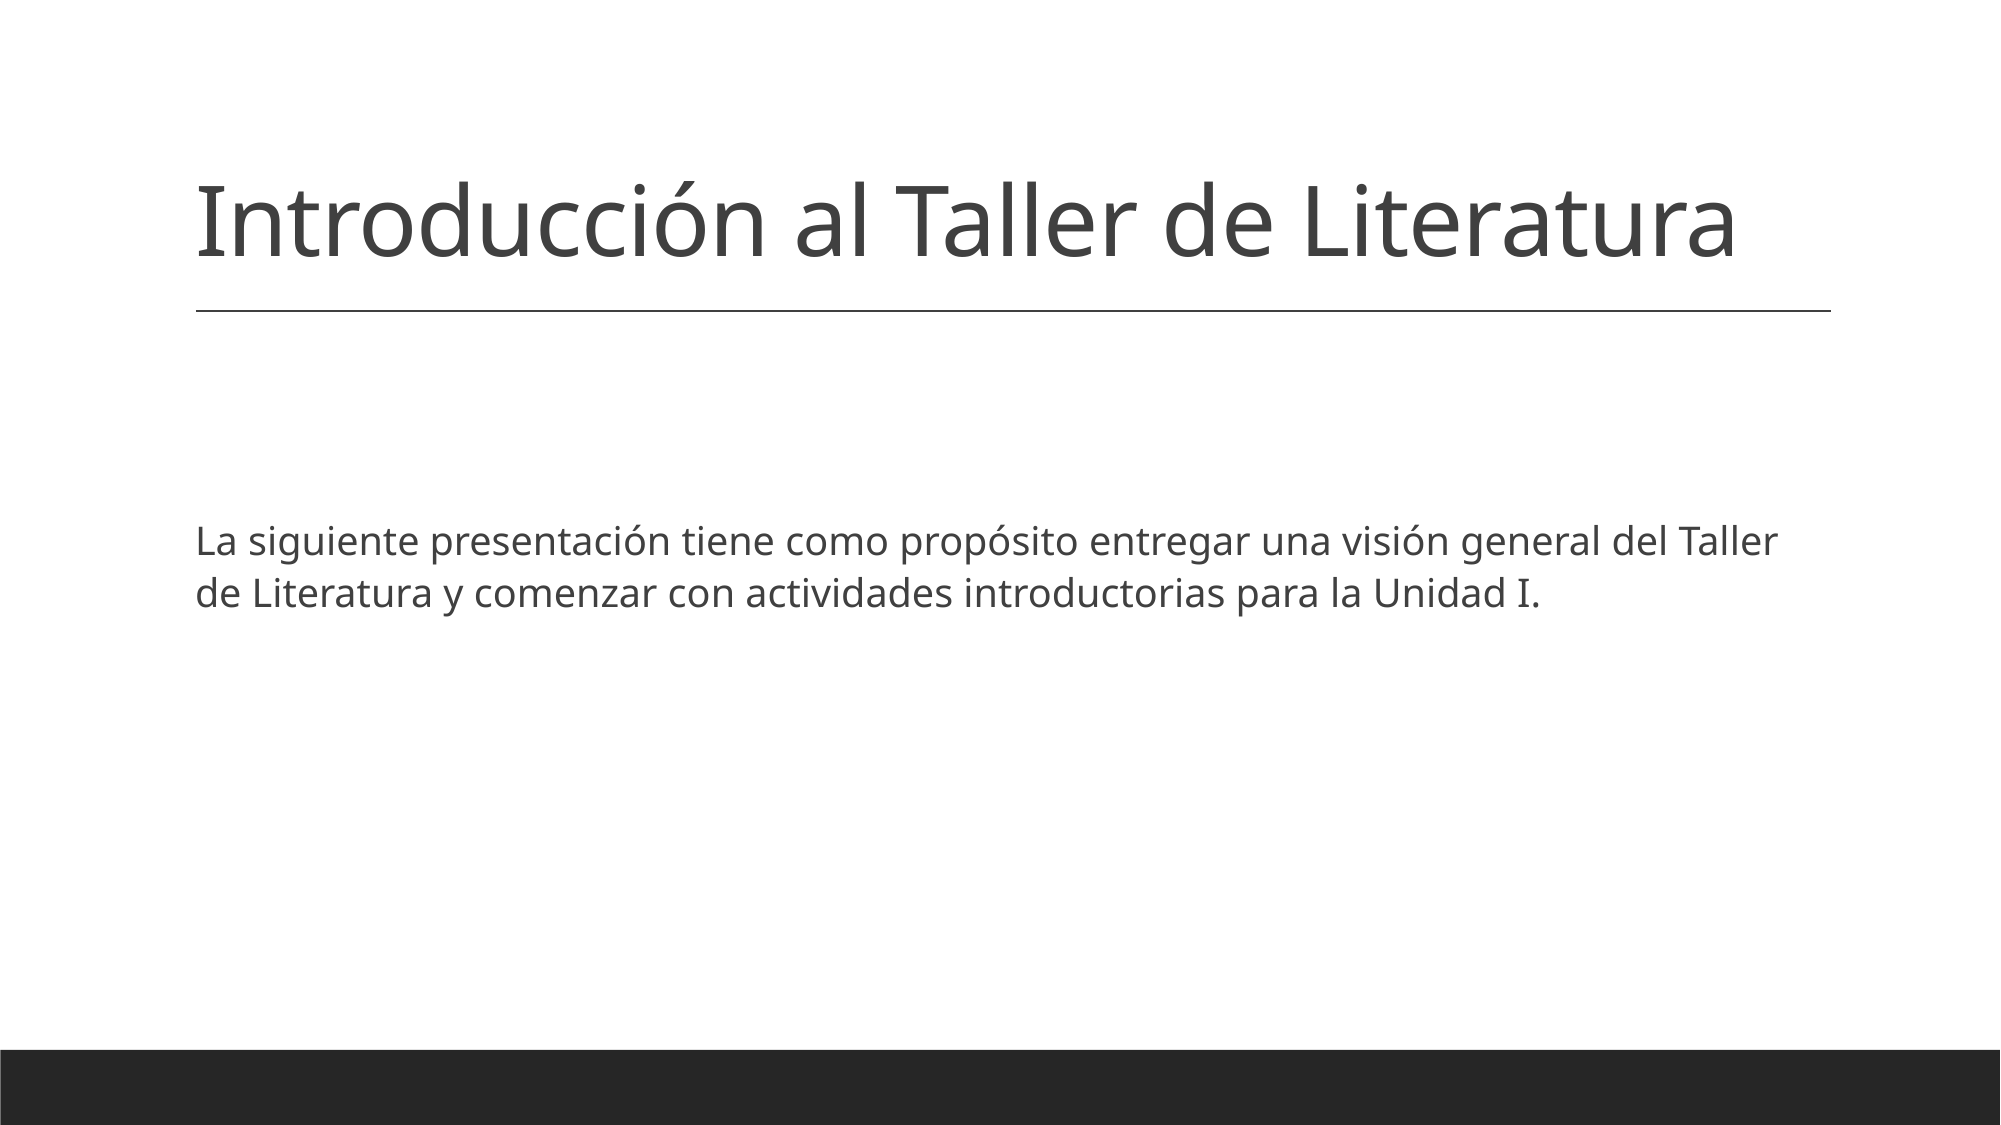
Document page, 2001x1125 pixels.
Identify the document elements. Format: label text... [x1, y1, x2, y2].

list La siguiente presentación tiene como propósito entregar una visión general del Taller de Literatura y comenzar con actividades introductorias para la Unidad I. [180, 345, 1830, 963]
title Introducción al Taller de Literatura [180, 47, 1830, 285]
